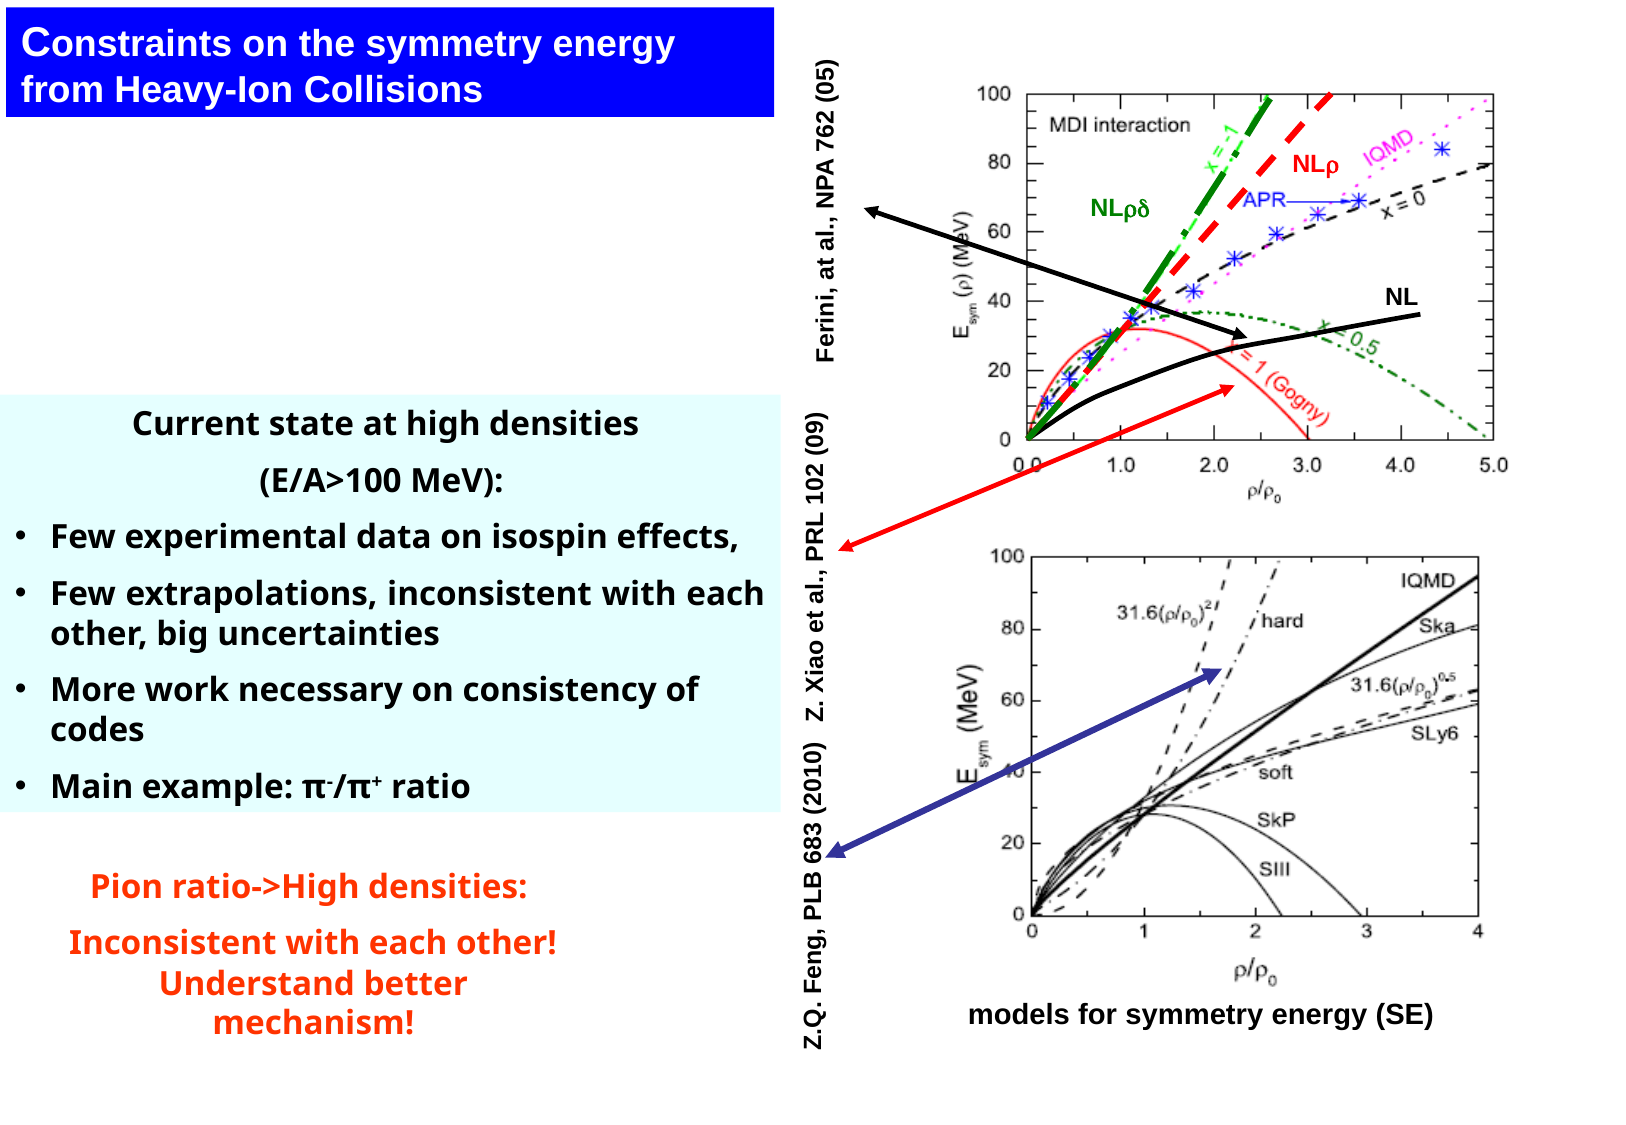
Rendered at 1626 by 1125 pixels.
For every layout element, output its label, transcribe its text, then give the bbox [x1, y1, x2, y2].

text_box Current state at high densities (E/A>100 MeV): Few experimental data on isospin effects, Few extrapolations, inconsistent with each other, big uncertainties More work necessary on consistency of codes Main example: π-/π+ ratio [0, 394, 781, 813]
text_box Z. Xiao et al., PRL 102 (09) [790, 397, 836, 738]
text_box [838, 515, 922, 552]
text_box Ferini, at al., NPA 762 (05) [801, 44, 846, 378]
text_box [863, 206, 922, 228]
text_box Pion ratio->High densities: Inconsistent with each other! Understand better mechanism! [44, 857, 583, 1049]
text_box [834, 811, 922, 858]
text_box Z.Q. Feng, PLB 683 (2010) [788, 727, 834, 1066]
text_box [927, 54, 1542, 1038]
text_box Constraints on the symmetry energy from Heavy-Ion Collisions [6, 7, 775, 117]
